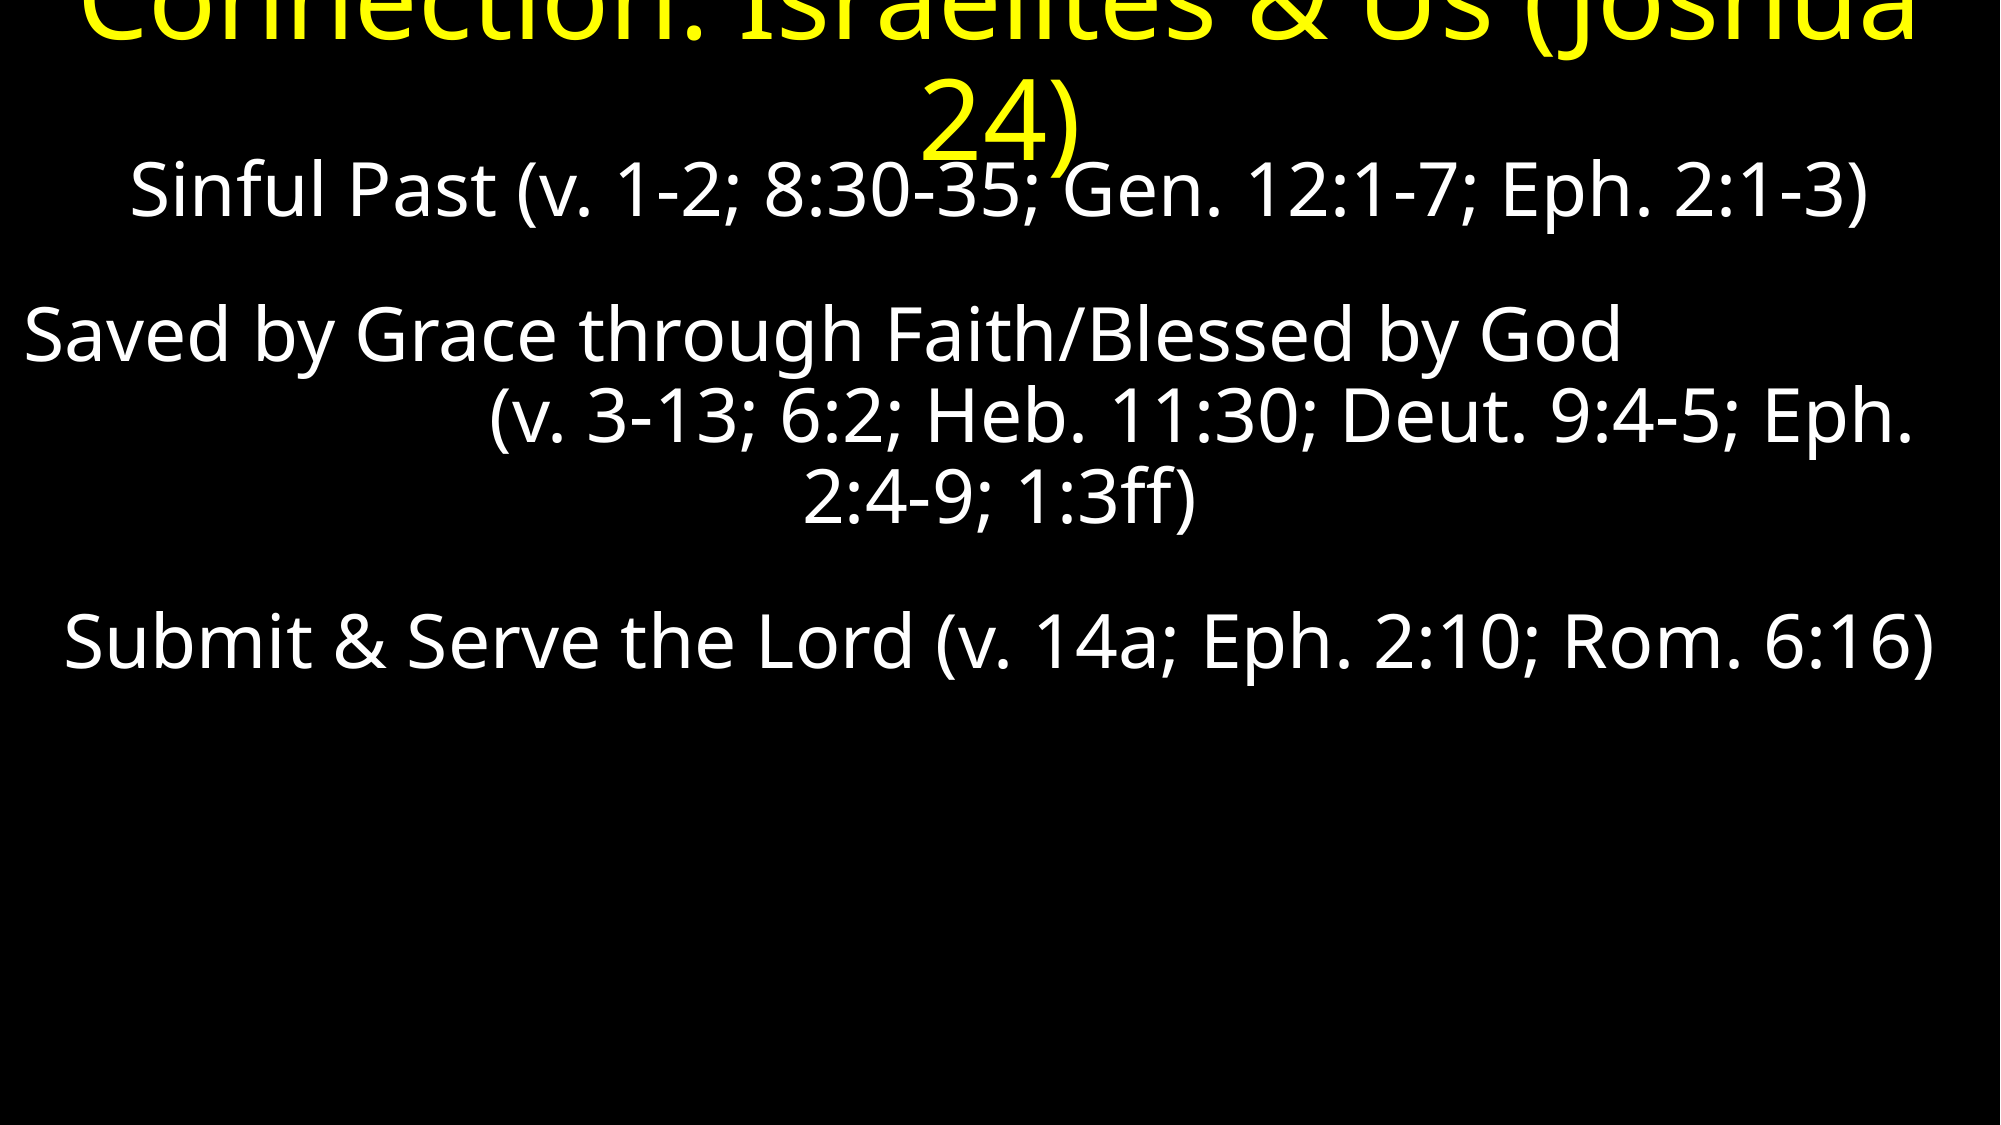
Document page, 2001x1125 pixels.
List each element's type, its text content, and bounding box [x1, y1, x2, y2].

title Connection: Israelites & Us (Joshua 24) [0, 0, 2000, 128]
list Sinful Past (v. 1-2; 8:30-35; Gen. 12:1-7; Eph. 2:1-3) Saved by Grace through Faith/Blessed by God (v. 3-13; 6:2; Heb. 11:30; Deut. 9:4-5; Eph. 2:4-9; 1:3ff) Submit & Serve the Lord (v. 14a; Eph. 2:10; Rom. 6:16) [0, 144, 2000, 1125]
